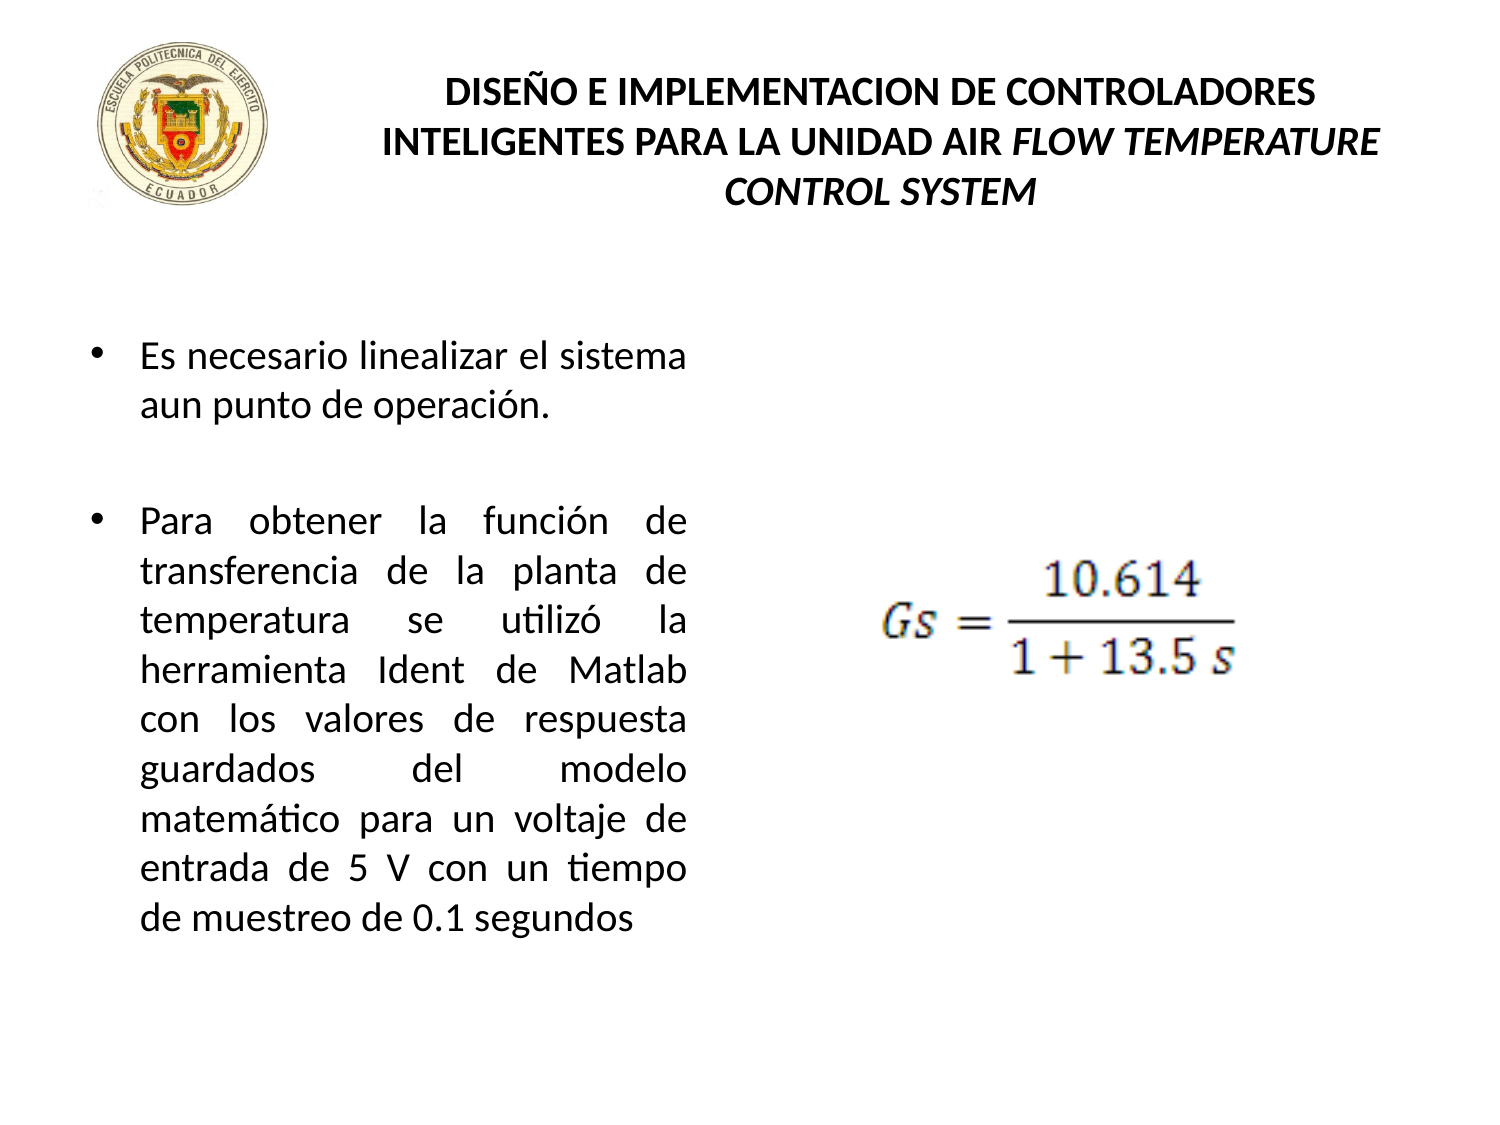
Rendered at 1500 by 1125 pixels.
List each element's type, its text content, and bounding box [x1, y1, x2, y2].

list Es necesario linealizar el sistema aun punto de operación. Para obtener la función de transferencia de la planta de temperatura se utilizó la herramienta Ident de Matlab con los valores de respuesta guardados del modelo matemático para un voltaje de entrada de 5 V con un tiempo de muestreo de 0.1 segundos [75, 262, 703, 1005]
picture [856, 491, 1263, 740]
picture [88, 42, 278, 209]
title DISEÑO E IMPLEMENTACION DE CONTROLADORES INTELIGENTES PARA LA UNIDAD AIR FLOW TEMPERATURE CONTROL SYSTEM [336, 45, 1425, 233]
